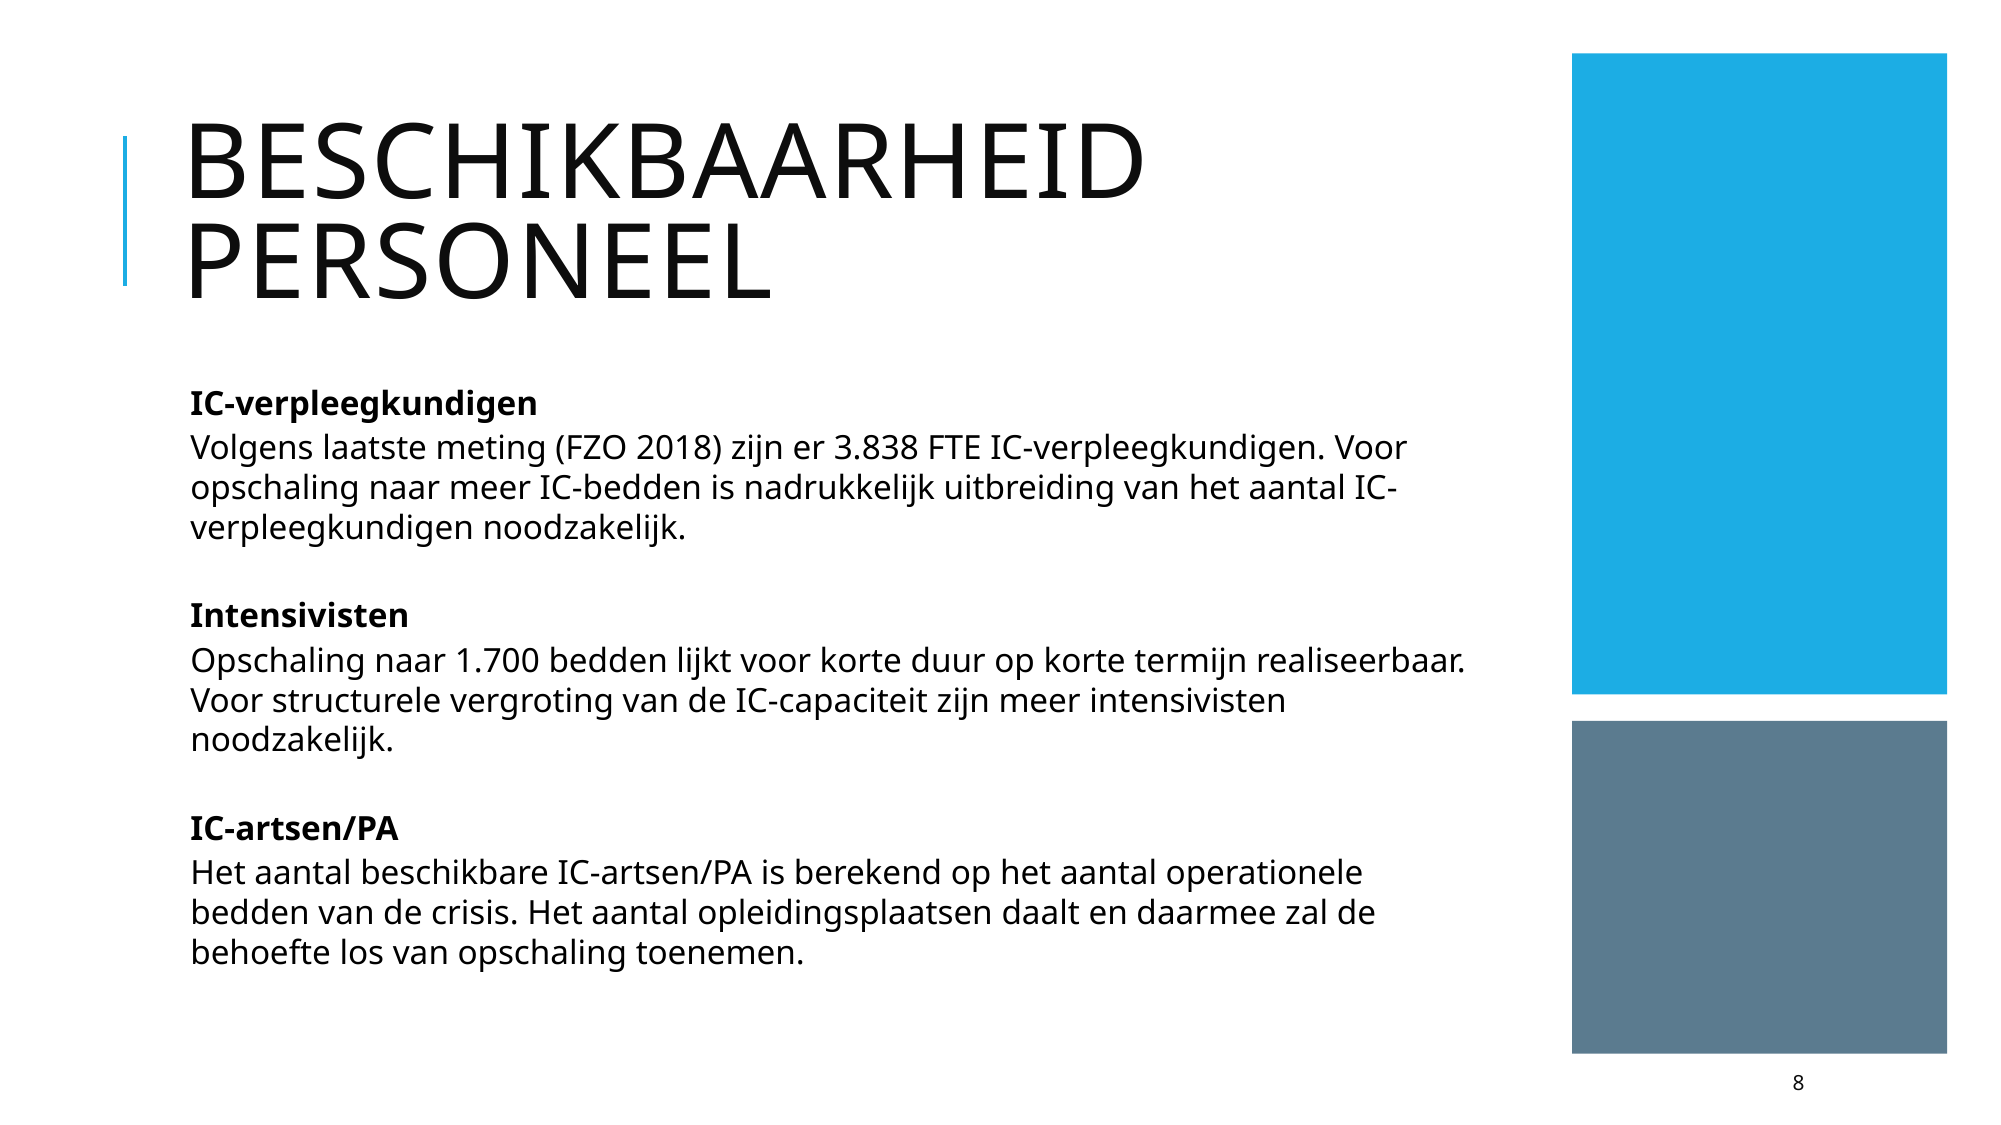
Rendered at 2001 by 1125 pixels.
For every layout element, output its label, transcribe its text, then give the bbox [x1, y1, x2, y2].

title Beschikbaarheid personeel [168, 96, 1484, 342]
list IC-verpleegkundigen Volgens laatste meting (FZO 2018) zijn er 3.838 FTE IC-verpleegkundigen. Voor opschaling naar meer IC-bedden is nadrukkelijk uitbreiding van het aantal IC-verpleegkundigen noodzakelijk. Intensivisten Opschaling naar 1.700 bedden lijkt voor korte duur op korte termijn realiseerbaar. Voor structurele vergroting van de IC-capaciteit zijn meer intensivisten noodzakelijk. IC-artsen/PA Het aantal beschikbare IC-artsen/PA is berekend op het aantal operationele bedden van de crisis. Het aantal opleidingsplaatsen daalt en daarmee zal de behoefte los van opschaling toenemen. [168, 375, 1484, 1035]
text_box [1571, 52, 1948, 696]
text_box [1571, 720, 1948, 1055]
slide_number 8 [1777, 1061, 1938, 1107]
